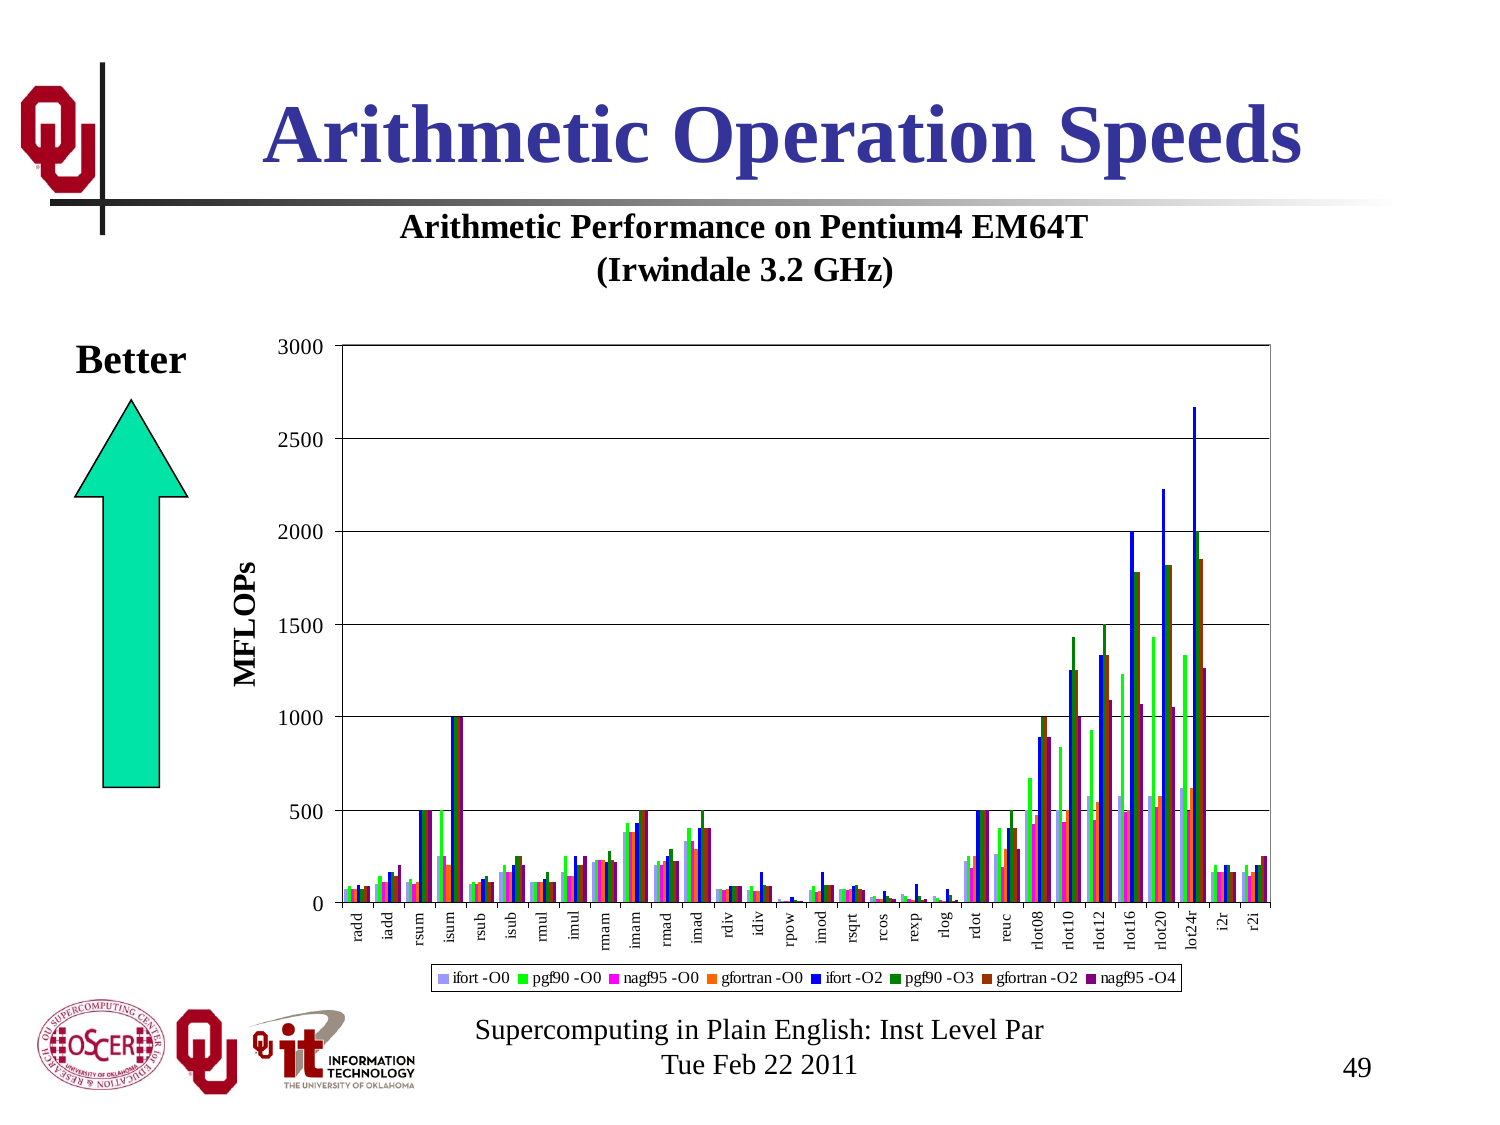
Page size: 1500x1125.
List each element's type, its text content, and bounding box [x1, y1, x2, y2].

text_box [75, 399, 188, 788]
text_box Better [49, 324, 194, 390]
picture [18, 83, 97, 196]
picture [174, 1005, 425, 1099]
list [199, 174, 1288, 1005]
title Arithmetic Operation Speeds [124, 74, 1442, 187]
picture [37, 999, 165, 1090]
slide_number 49 [1174, 1015, 1388, 1091]
footer Supercomputing in Plain English: Inst Level Par Tue Feb 22 2011 [431, 1013, 1088, 1088]
